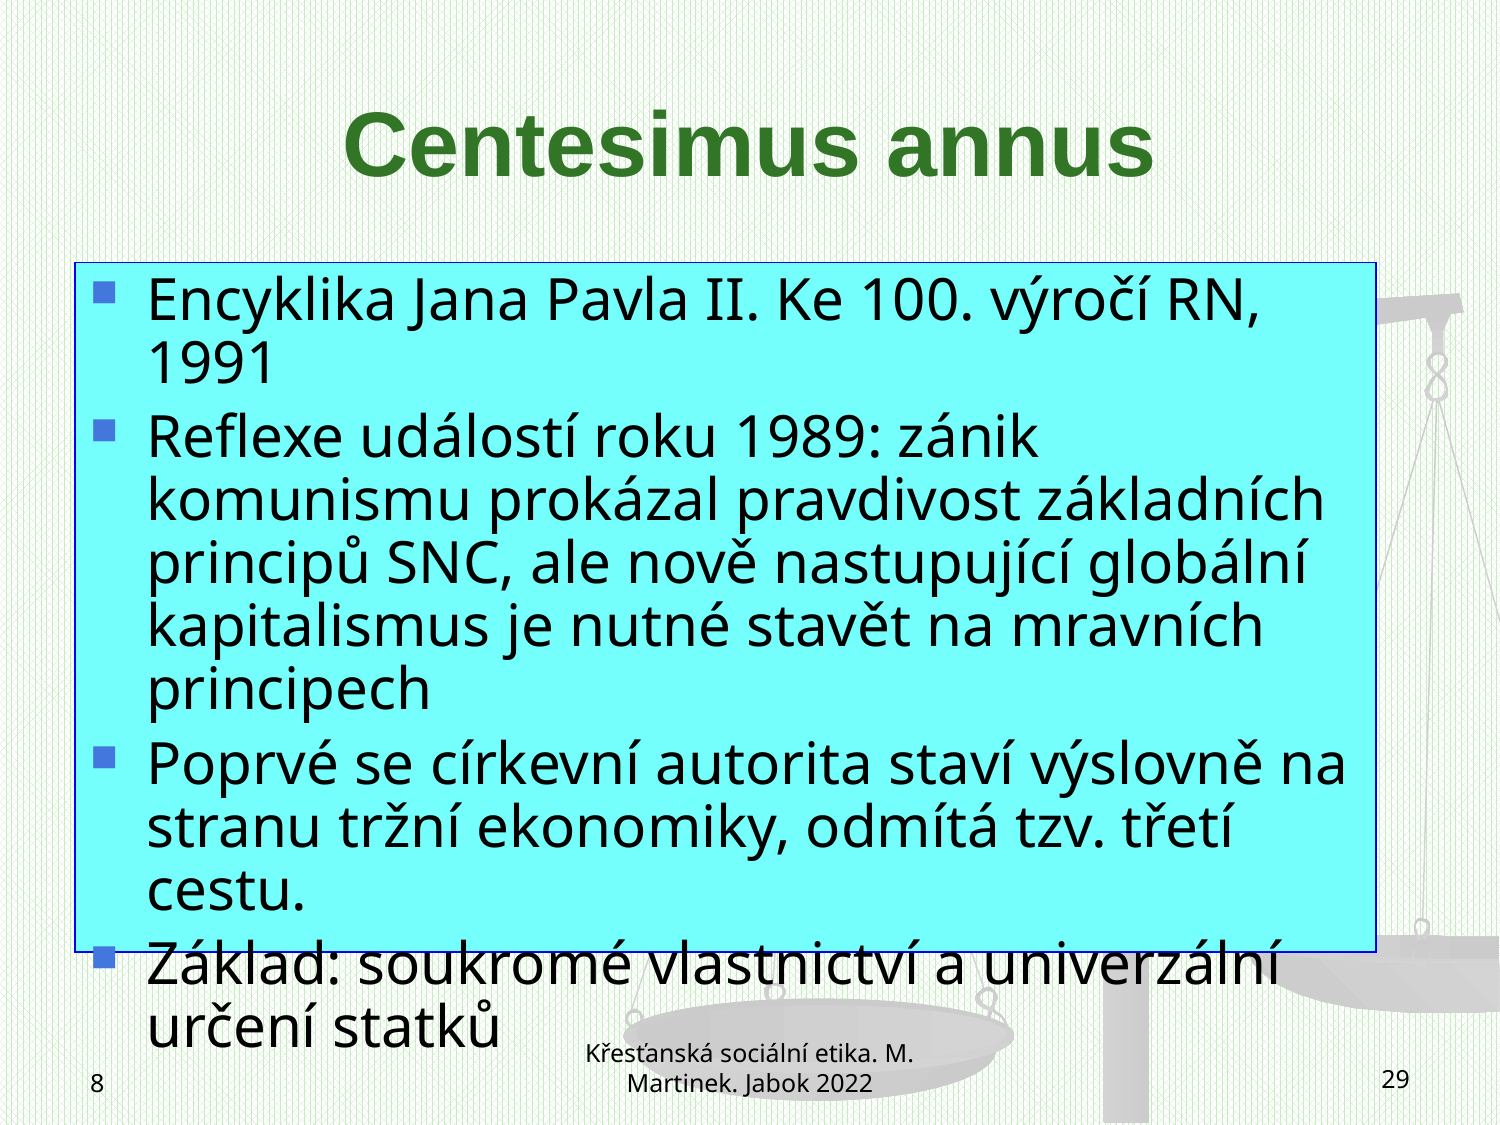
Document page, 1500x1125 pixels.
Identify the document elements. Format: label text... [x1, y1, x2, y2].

footer Křesťanská sociální etika. M. Martinek. Jabok 2022 [512, 1029, 988, 1106]
title Centesimus annus [74, 45, 1426, 234]
slide_number 29 [1074, 1029, 1426, 1106]
slide_number 8 [74, 1029, 426, 1106]
list Encyklika Jana Pavla II. Ke 100. výročí RN, 1991 Reflexe událostí roku 1989: zánik komunismu prokázal pravdivost základních principů SNC, ale nově nastupující globální kapitalismus je nutné stavět na mravních principech Poprvé se církevní autorita staví výslovně na stranu tržní ekonomiky, odmítá tzv. třetí cestu. Základ: soukromé vlastnictví a univerzální určení statků [74, 262, 1377, 953]
